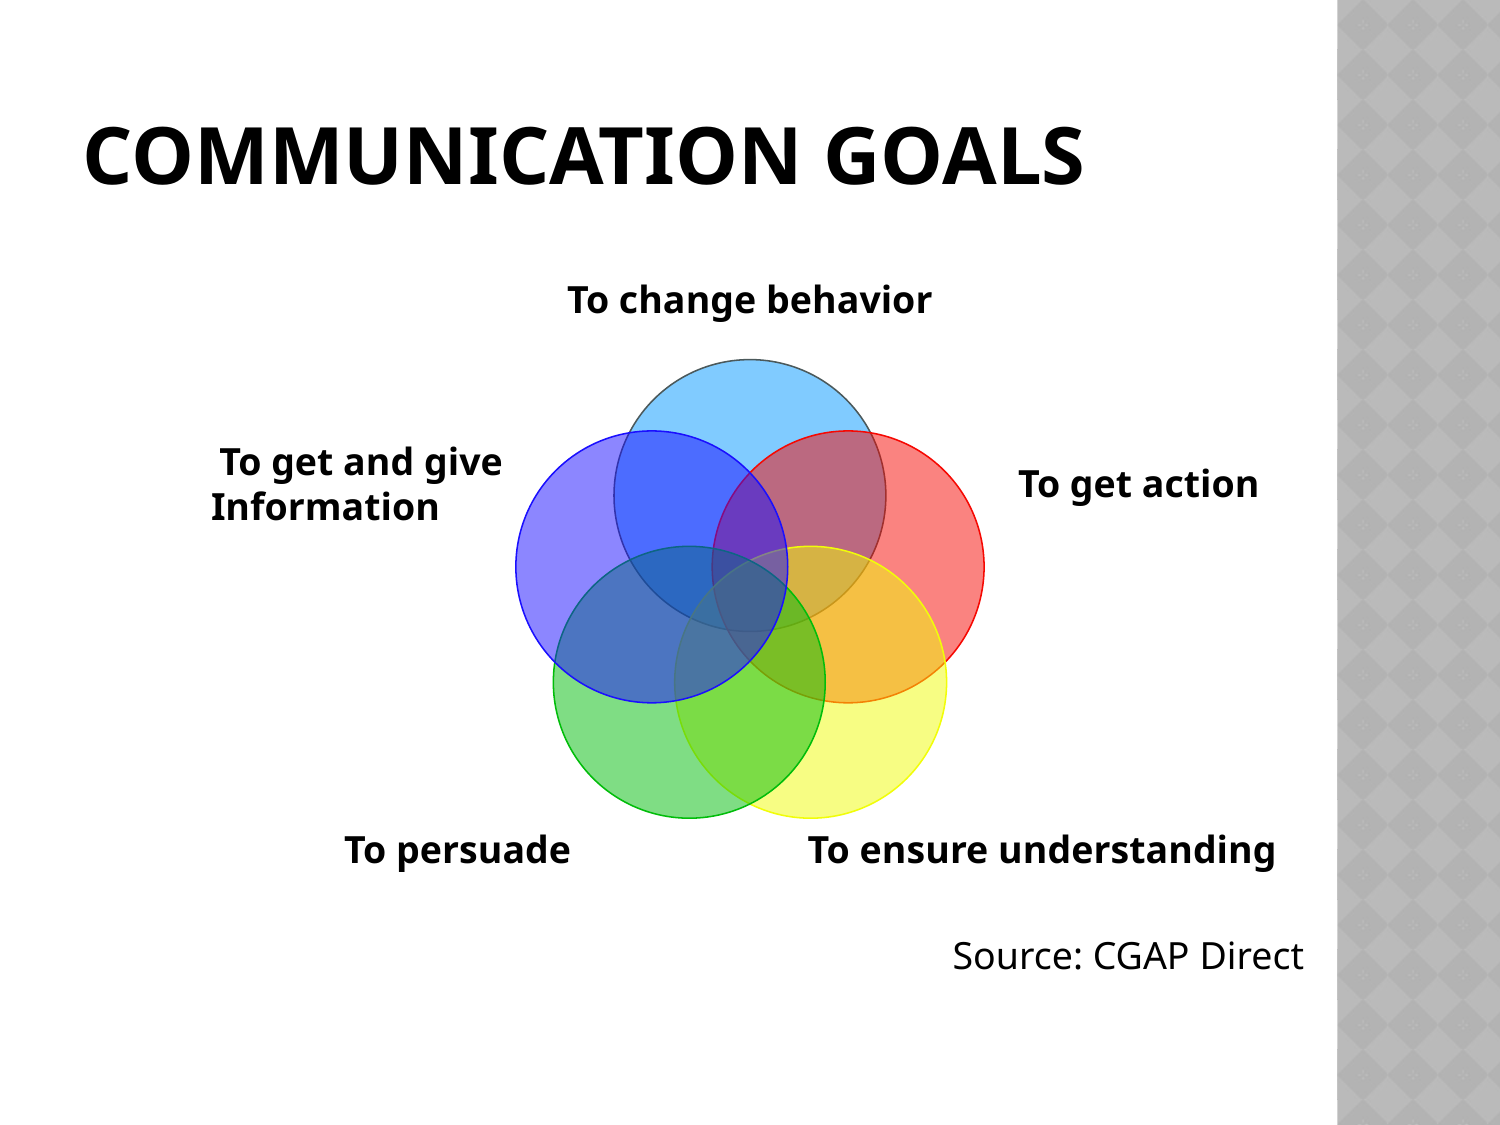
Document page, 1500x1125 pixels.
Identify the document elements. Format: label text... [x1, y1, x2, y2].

title Communication Goals [75, 45, 1425, 200]
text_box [74, 211, 1426, 986]
